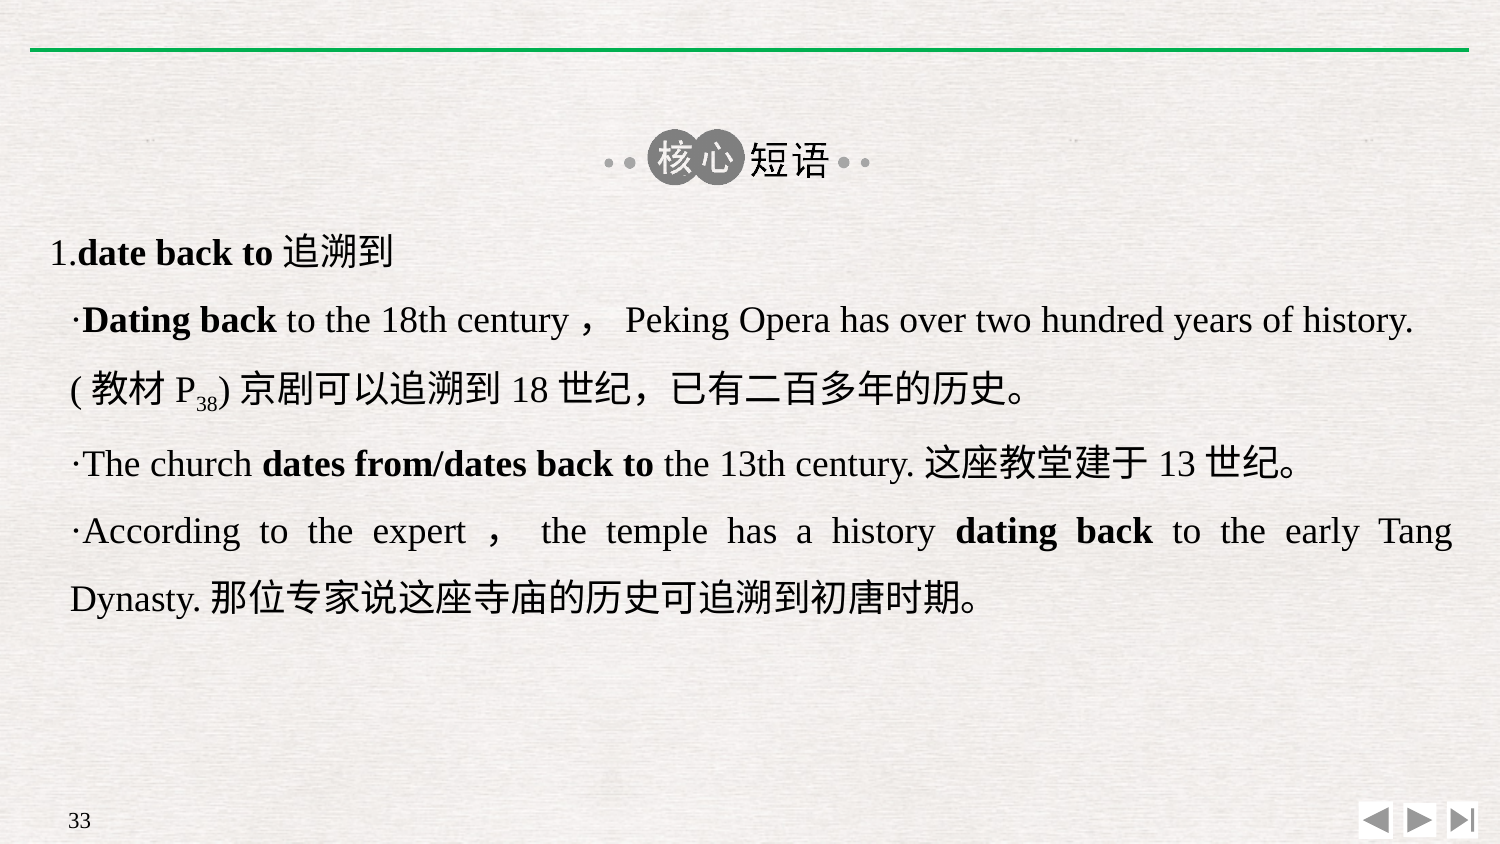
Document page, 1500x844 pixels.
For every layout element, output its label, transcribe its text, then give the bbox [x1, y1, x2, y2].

text_box ·Dating back to the 18th century，Peking Opera has over two hundred years of history. (教材P38)京剧可以追溯到18世纪，已有二百多年的历史。 ·The church dates from/dates back to the 13th century.这座教堂建于13世纪。 ·According to the expert，the temple has a history dating back to the early Tang Dynasty.那位专家说这座寺庙的历史可追溯到初唐时期。 [58, 266, 1465, 625]
picture [0, 0, 1500, 844]
text_box 1.date back to追溯到 [38, 200, 1444, 279]
